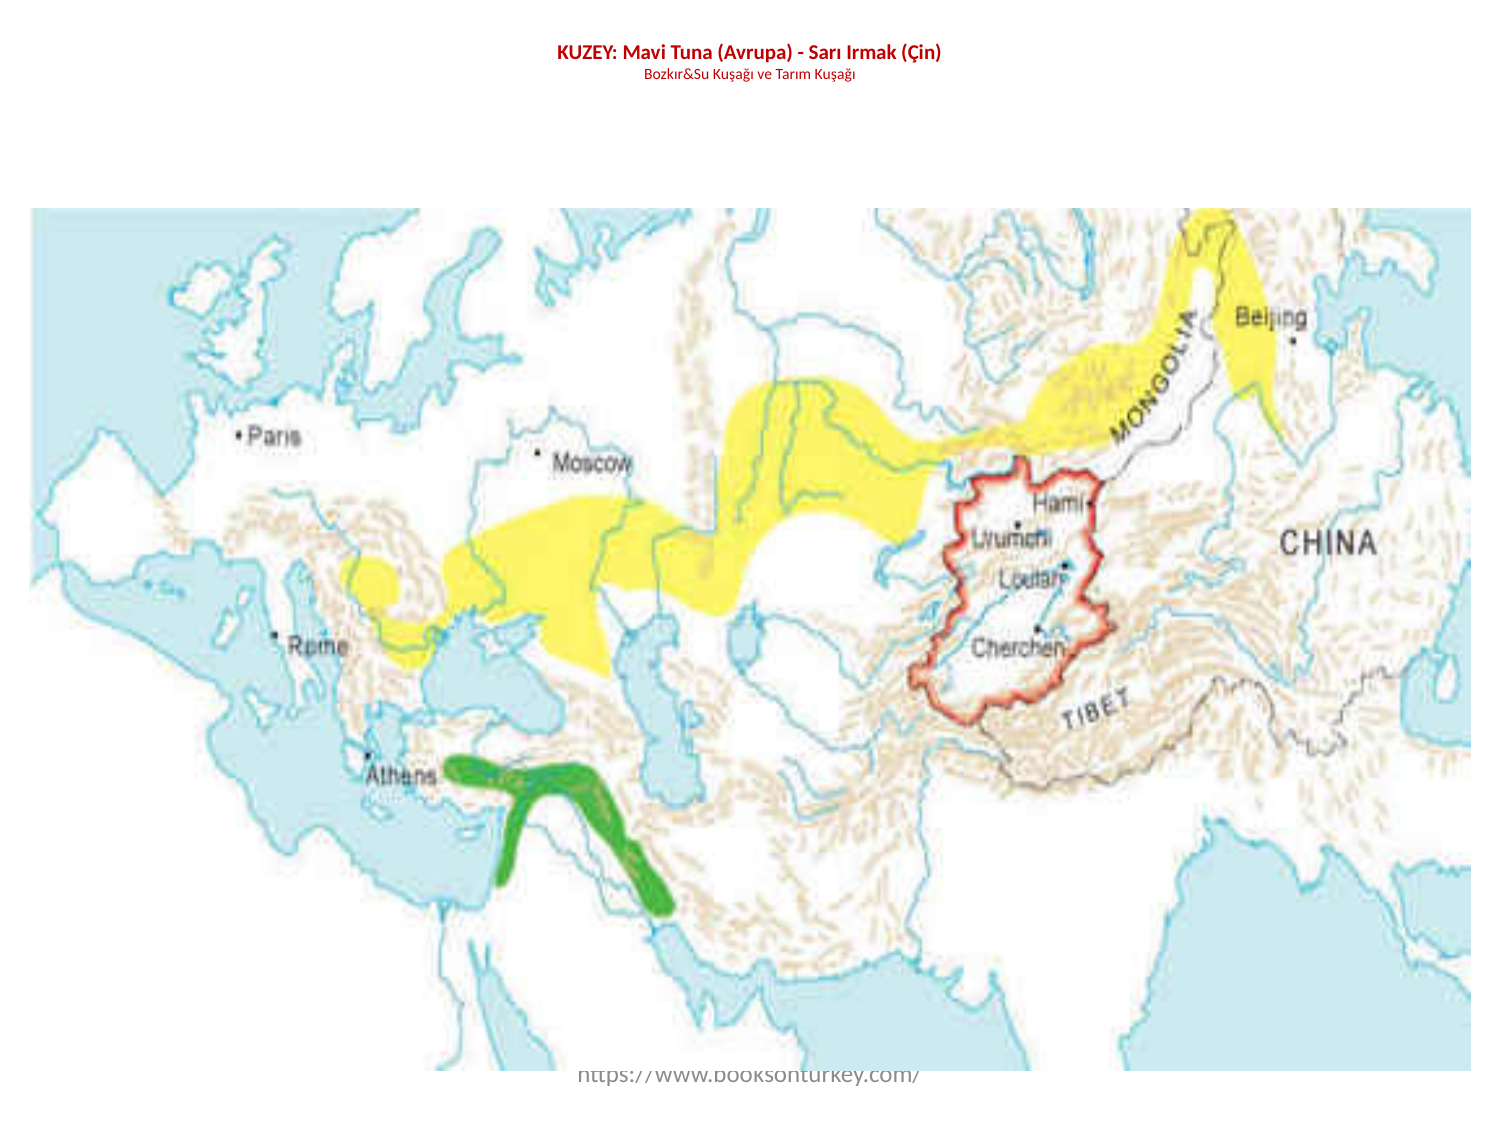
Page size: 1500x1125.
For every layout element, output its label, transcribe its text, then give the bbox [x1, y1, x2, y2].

footer https://www.booksonturkey.com/ [512, 1079, 988, 1103]
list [29, 207, 1471, 1071]
title KUZEY: Mavi Tuna (Avrupa) - Sarı Irmak (Çin) Bozkır&Su Kuşağı ve Tarım Kuşağı [75, 0, 1425, 90]
